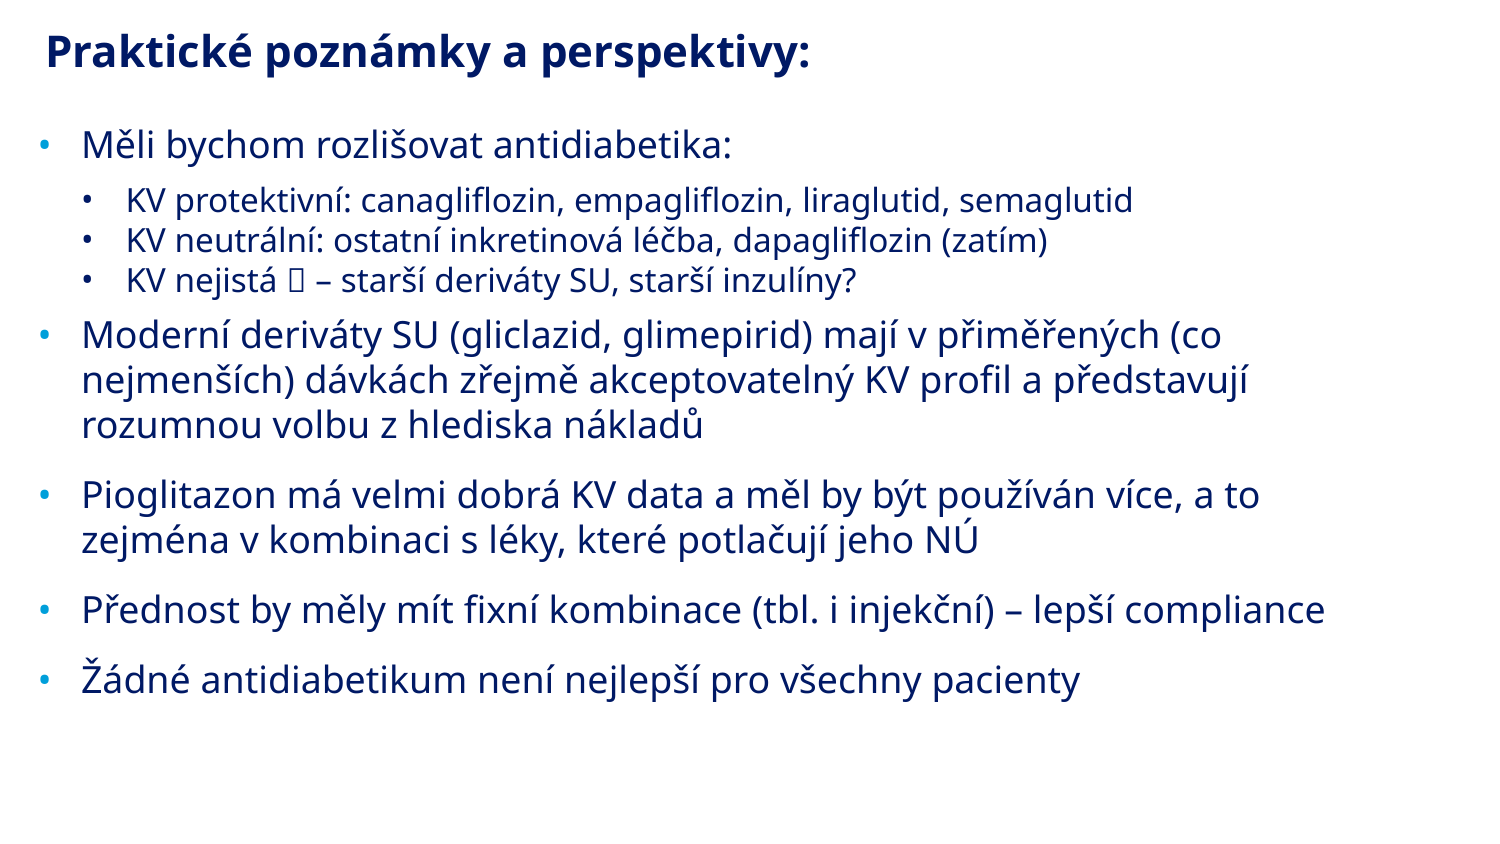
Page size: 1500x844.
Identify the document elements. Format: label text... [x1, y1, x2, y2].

list Měli bychom rozlišovat antidiabetika: KV protektivní: canagliflozin, empagliflozin, liraglutid, semaglutid KV neutrální: ostatní inkretinová léčba, dapagliflozin (zatím) KV nejistá  – starší deriváty SU, starší inzulíny? Moderní deriváty SU (gliclazid, glimepirid) mají v přiměřených (co nejmenších) dávkách zřejmě akceptovatelný KV profil a představují rozumnou volbu z hlediska nákladů Pioglitazon má velmi dobrá KV data a měl by být používán více, a to zejména v kombinaci s léky, které potlačují jeho NÚ Přednost by měly mít fixní kombinace (tbl. i injekční) – lepší compliance Žádné antidiabetikum není nejlepší pro všechny pacienty [37, 121, 1434, 607]
title Praktické poznámky a perspektivy: [45, 18, 1442, 83]
